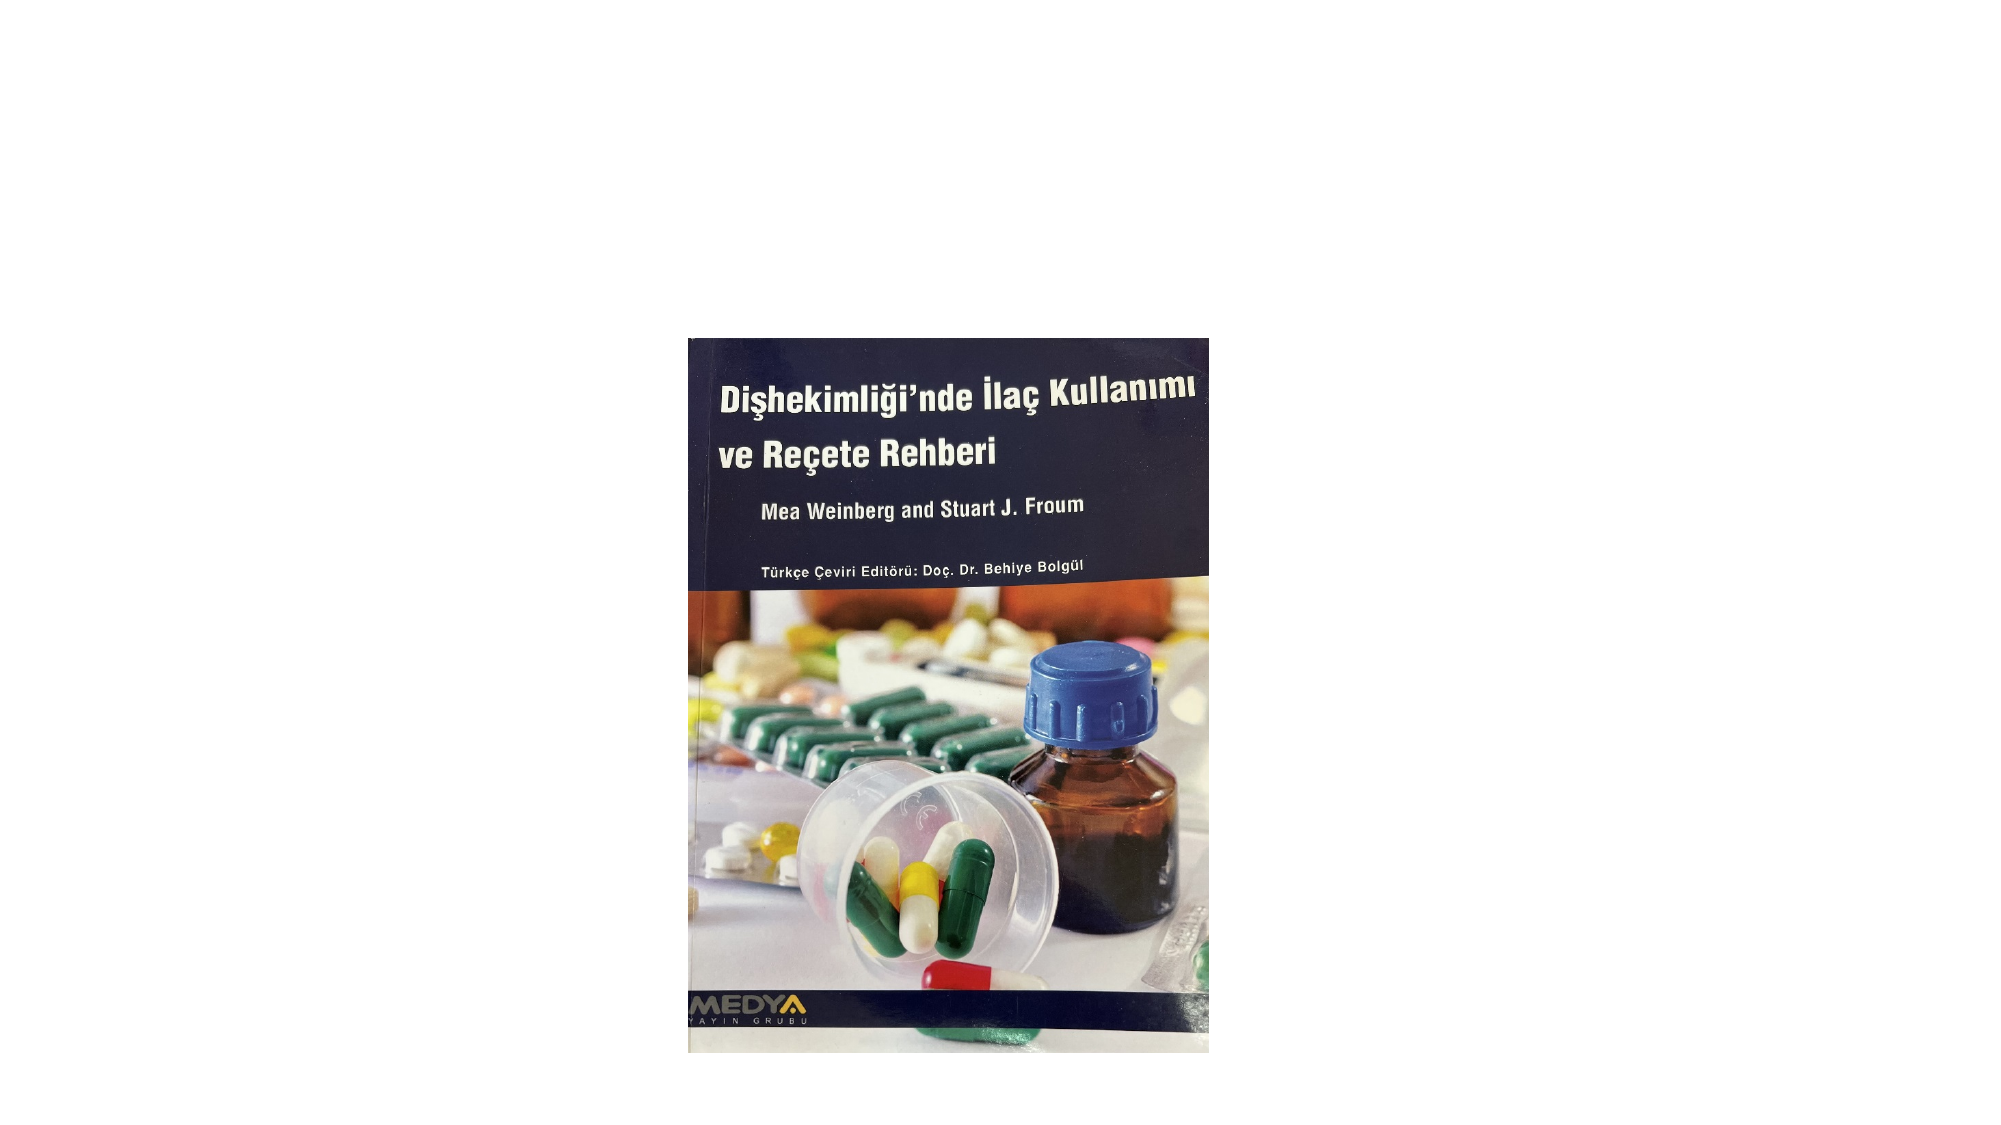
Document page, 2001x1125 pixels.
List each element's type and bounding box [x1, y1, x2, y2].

list [688, 338, 1209, 1053]
